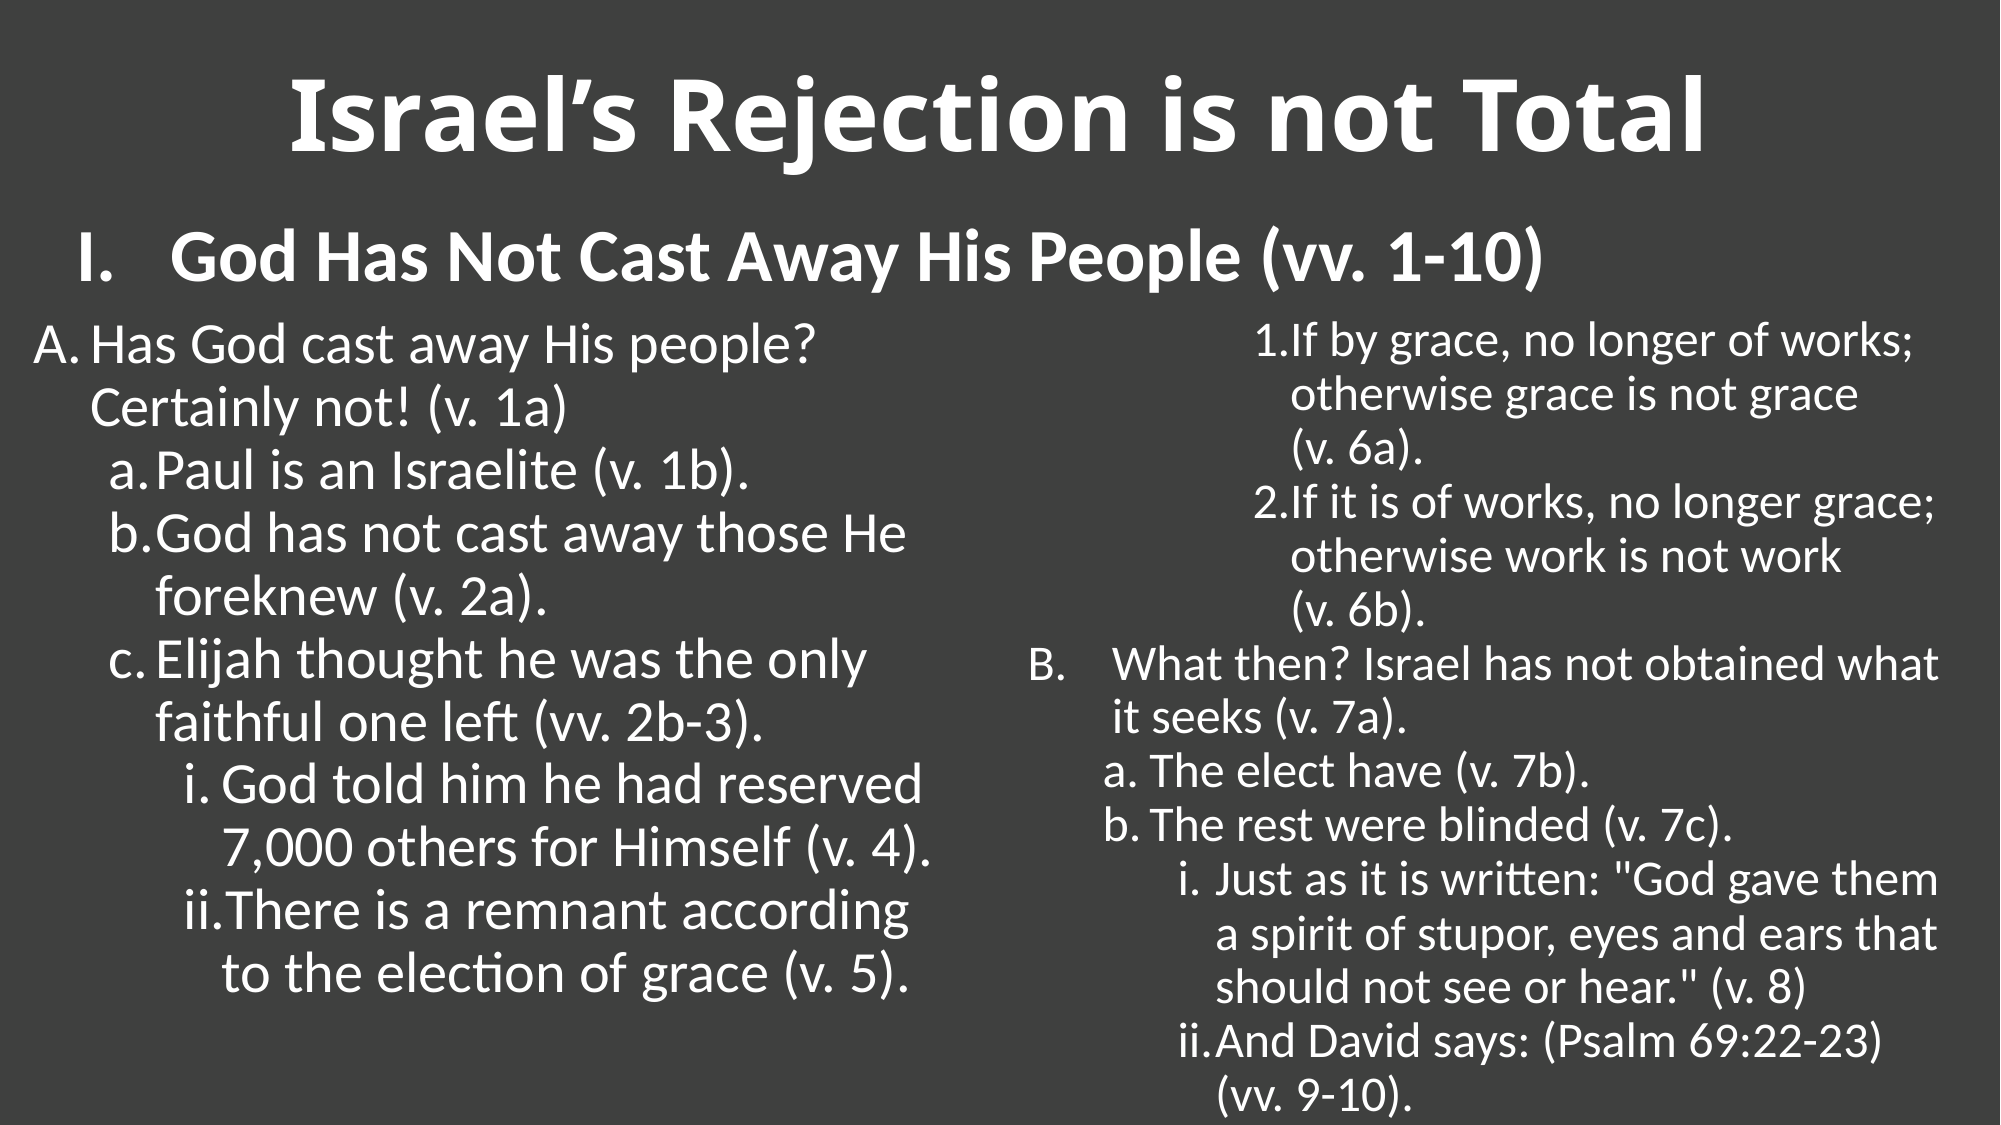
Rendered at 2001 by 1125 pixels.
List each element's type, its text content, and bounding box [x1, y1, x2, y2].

list If by grace, no longer of works; otherwise grace is not grace (v. 6a). If it is of works, no longer grace; otherwise work is not work (v. 6b). What then? Israel has not obtained what it seeks (v. 7a). The elect have (v. 7b). The rest were blinded (v. 7c). Just as it is written: "God gave them a spirit of stupor, eyes and ears that should not see or hear." (v. 8) And David says: (Psalm 69:22-23) (vv. 9-10). [1012, 305, 1978, 1097]
list God Has Not Cast Away His People (vv. 1-10) [61, 170, 1906, 306]
list Has God cast away His people? Certainly not! (v. 1a) Paul is an Israelite (v. 1b). God has not cast away those He foreknew (v. 2a). Elijah thought he was the only faithful one left (vv. 2b-3). God told him he had reserved 7,000 others for Himself (v. 4). There is a remnant according to the election of grace (v. 5). [18, 305, 984, 1097]
text_box Israel’s Rejection is not Total [137, 0, 1863, 247]
